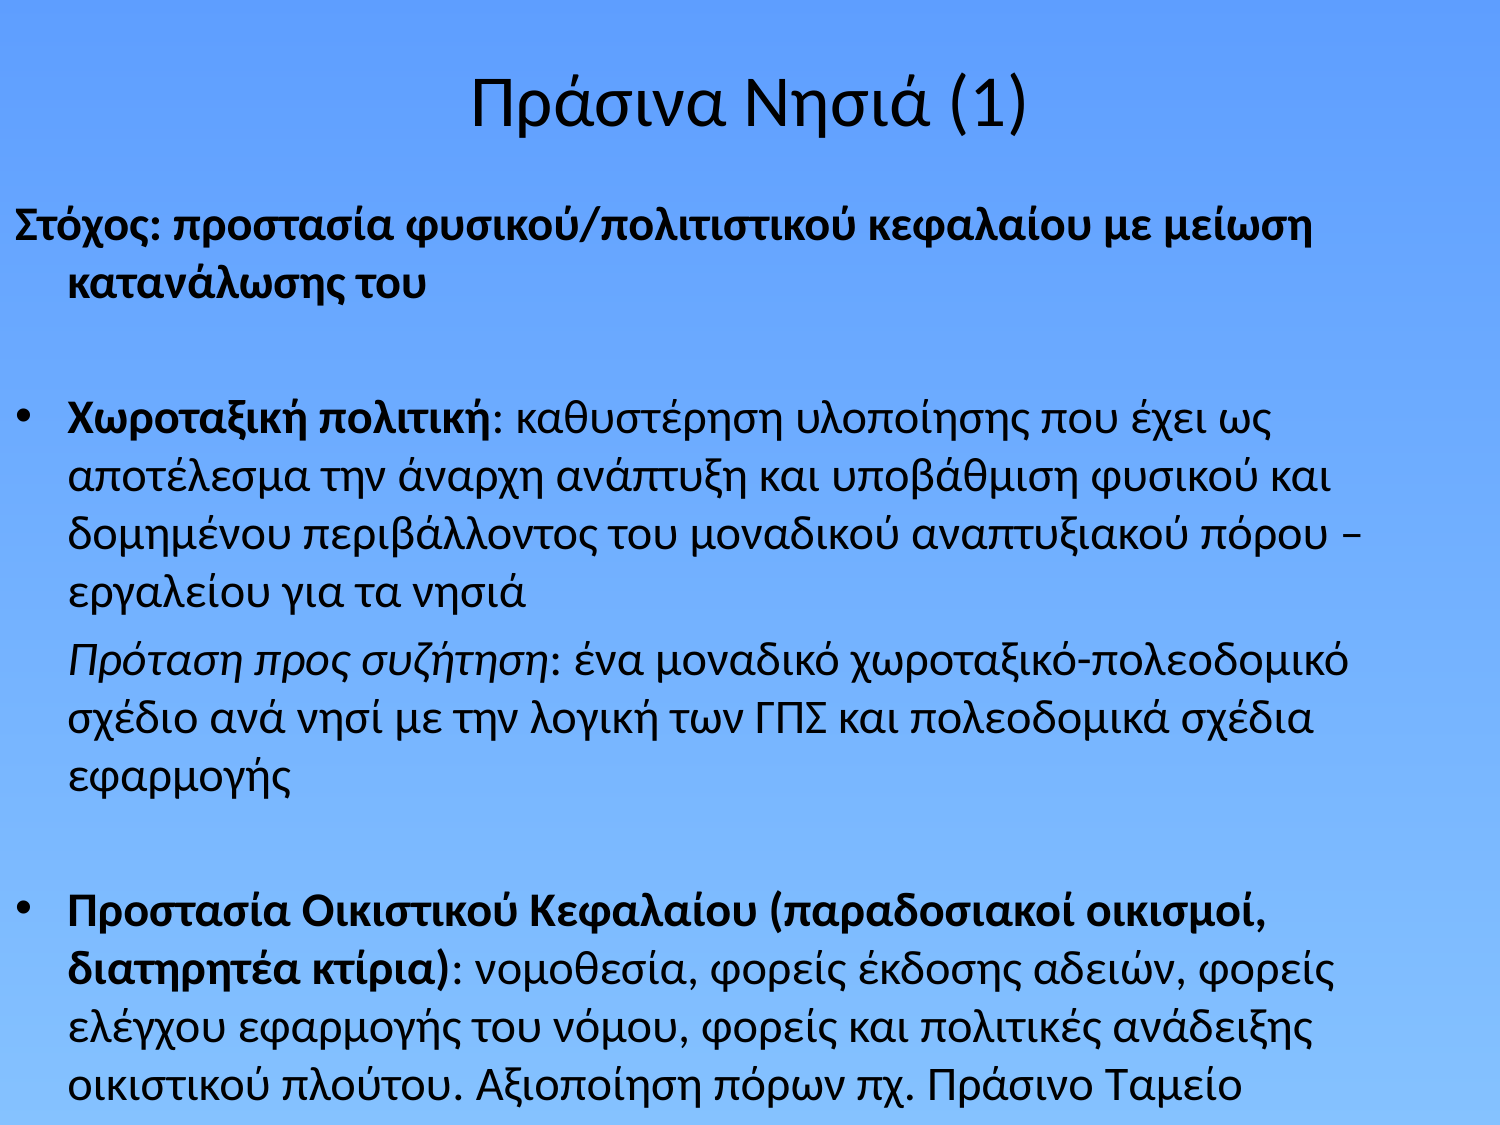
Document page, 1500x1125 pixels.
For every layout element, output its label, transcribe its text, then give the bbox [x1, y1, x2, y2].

list Στόχος: προστασία φυσικού/πολιτιστικού κεφαλαίου με μείωση κατανάλωσης του Χωροταξική πολιτική: καθυστέρηση υλοποίησης που έχει ως αποτέλεσμα την άναρχη ανάπτυξη και υποβάθμιση φυσικού και δομημένου περιβάλλοντος του μοναδικού αναπτυξιακού πόρου – εργαλείου για τα νησιά Πρόταση προς συζήτηση: ένα μοναδικό χωροταξικό-πολεοδομικό σχέδιο ανά νησί με την λογική των ΓΠΣ και πολεοδομικά σχέδια εφαρμογής Προστασία Οικιστικού Κεφαλαίου (παραδοσιακοί οικισμοί, διατηρητέα κτίρια): νομοθεσία, φορείς έκδοσης αδειών, φορείς ελέγχου εφαρμογής του νόμου, φορείς και πολιτικές ανάδειξης οικιστικού πλούτου. Αξιοποίηση πόρων πχ. Πράσινο Ταμείο [0, 184, 1471, 1125]
title Πράσινα Νησιά (1) [74, 44, 1426, 150]
